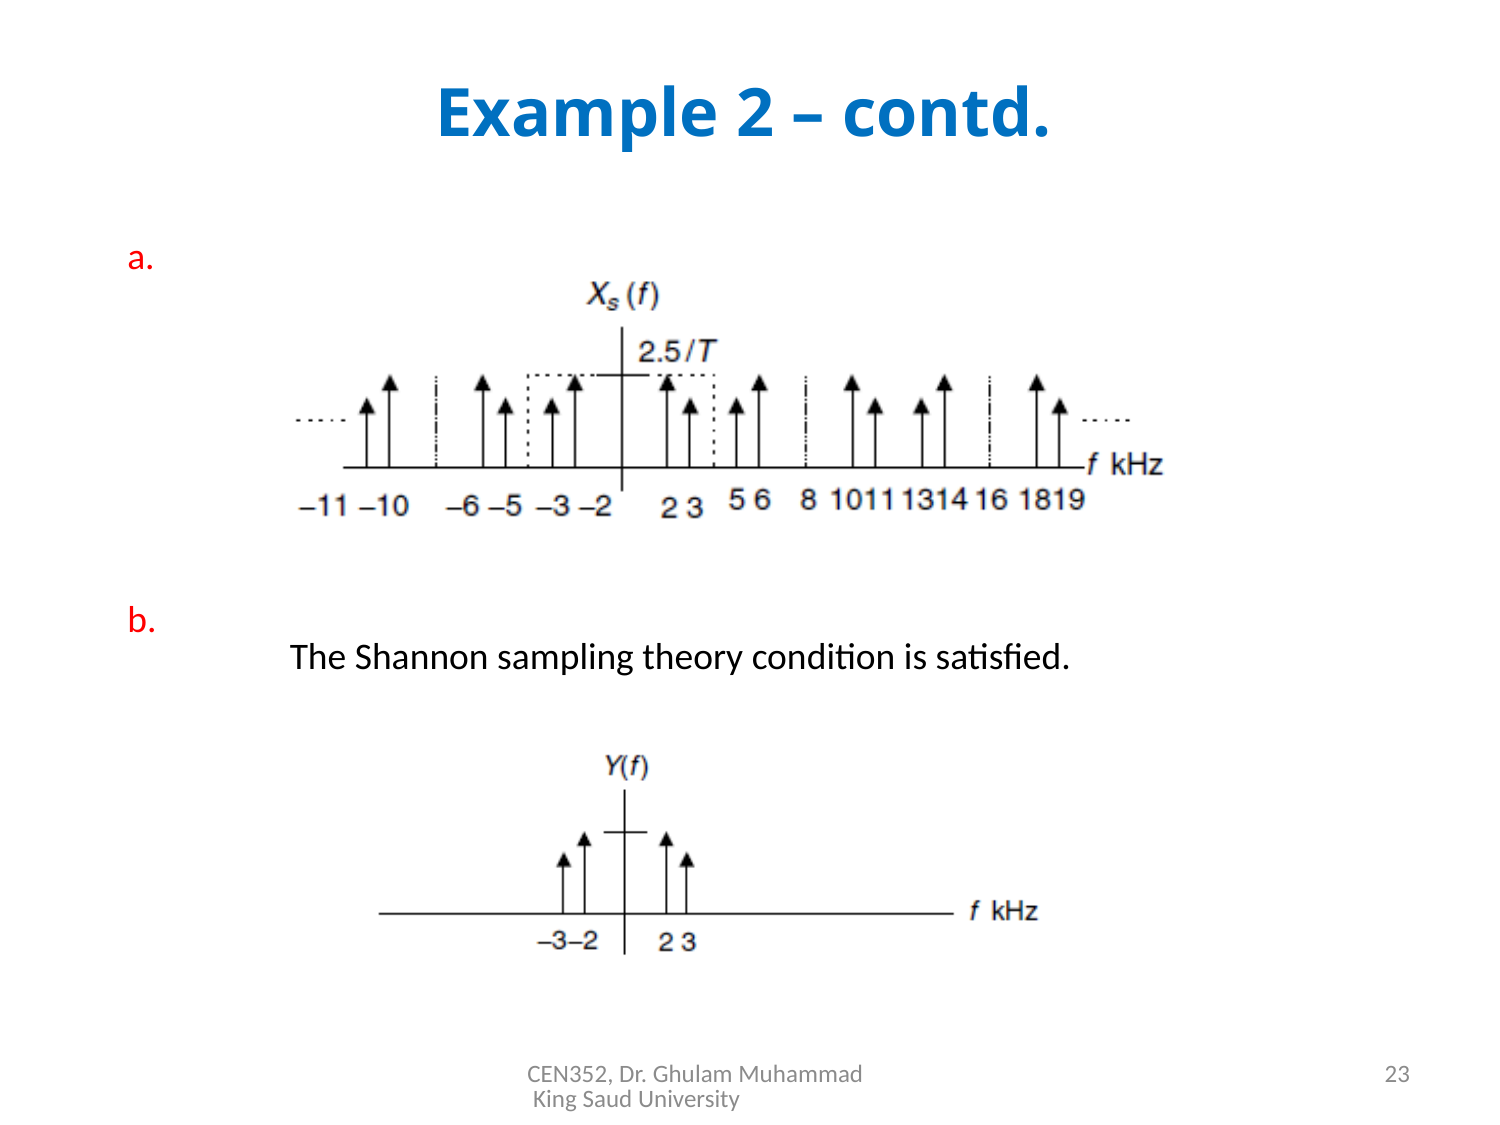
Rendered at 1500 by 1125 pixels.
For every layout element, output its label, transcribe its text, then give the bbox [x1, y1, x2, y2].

text_box a. [112, 224, 200, 285]
text_box Example 2 – contd. [125, 62, 1363, 158]
footer CEN352, Dr. Ghulam Muhammad King Saud University [512, 1042, 988, 1103]
picture [262, 274, 1173, 539]
text_box b. [112, 587, 200, 648]
slide_number 23 [1074, 1042, 1425, 1103]
text_box The Shannon sampling theory condition is satisfied. [275, 624, 1150, 685]
picture [372, 712, 1063, 976]
